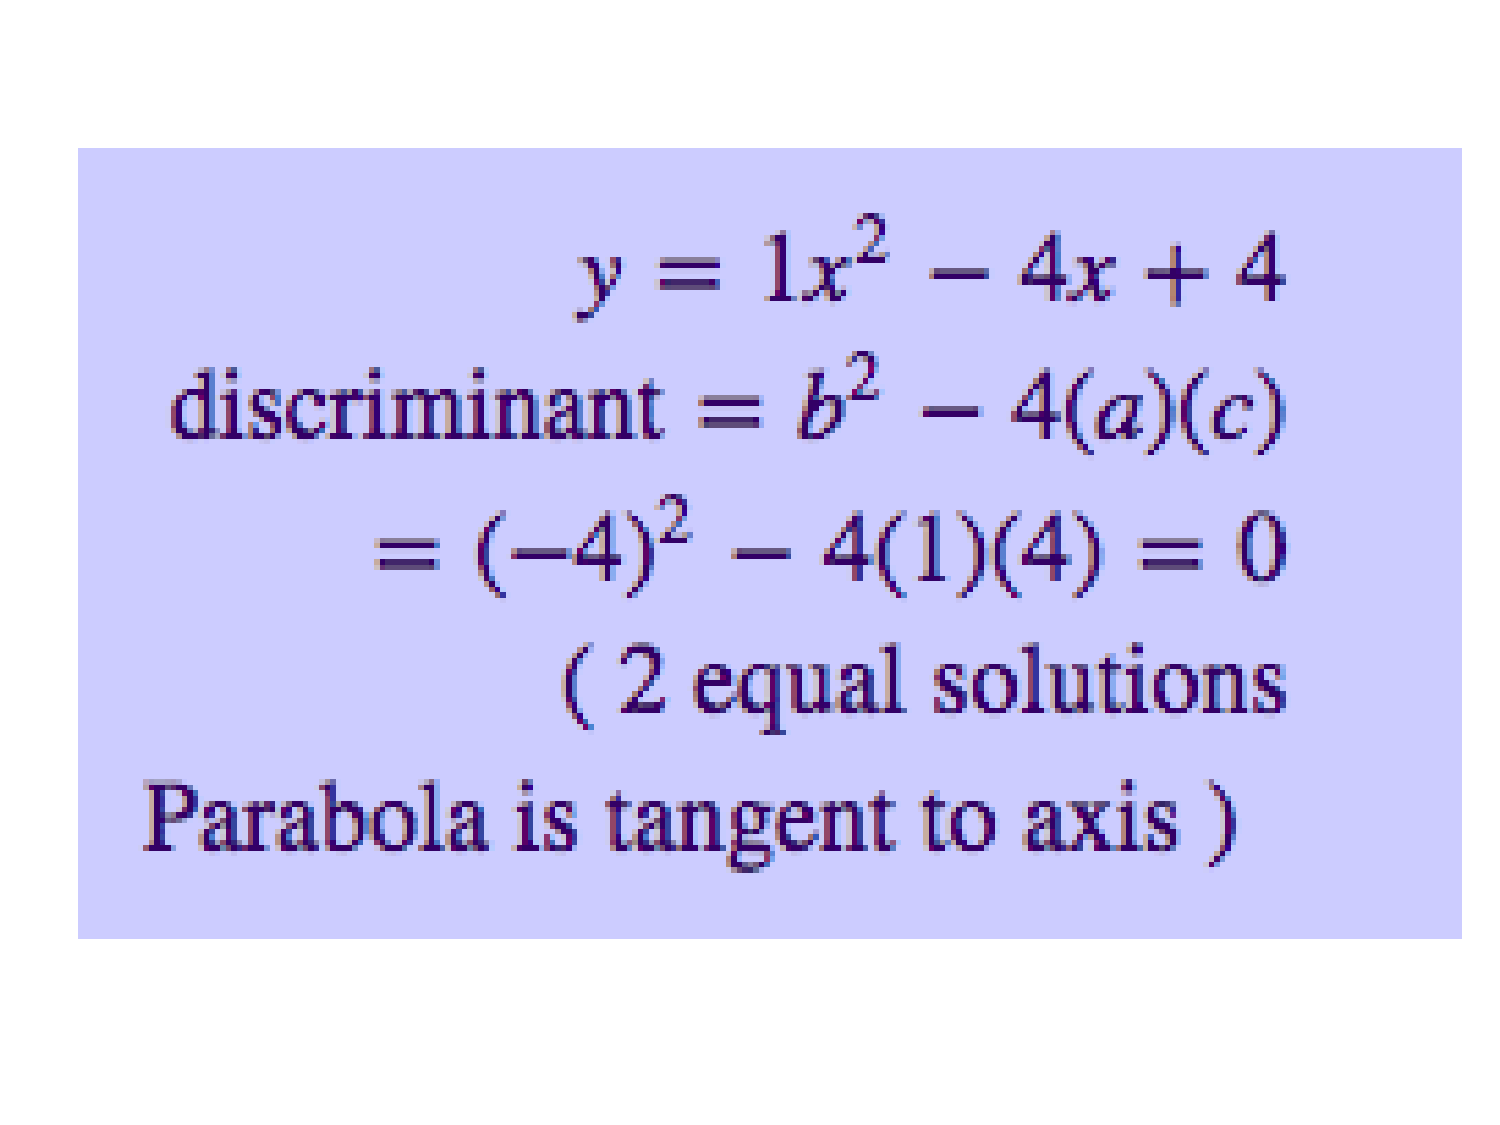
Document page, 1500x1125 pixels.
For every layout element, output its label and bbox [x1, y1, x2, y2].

picture [77, 148, 1462, 939]
